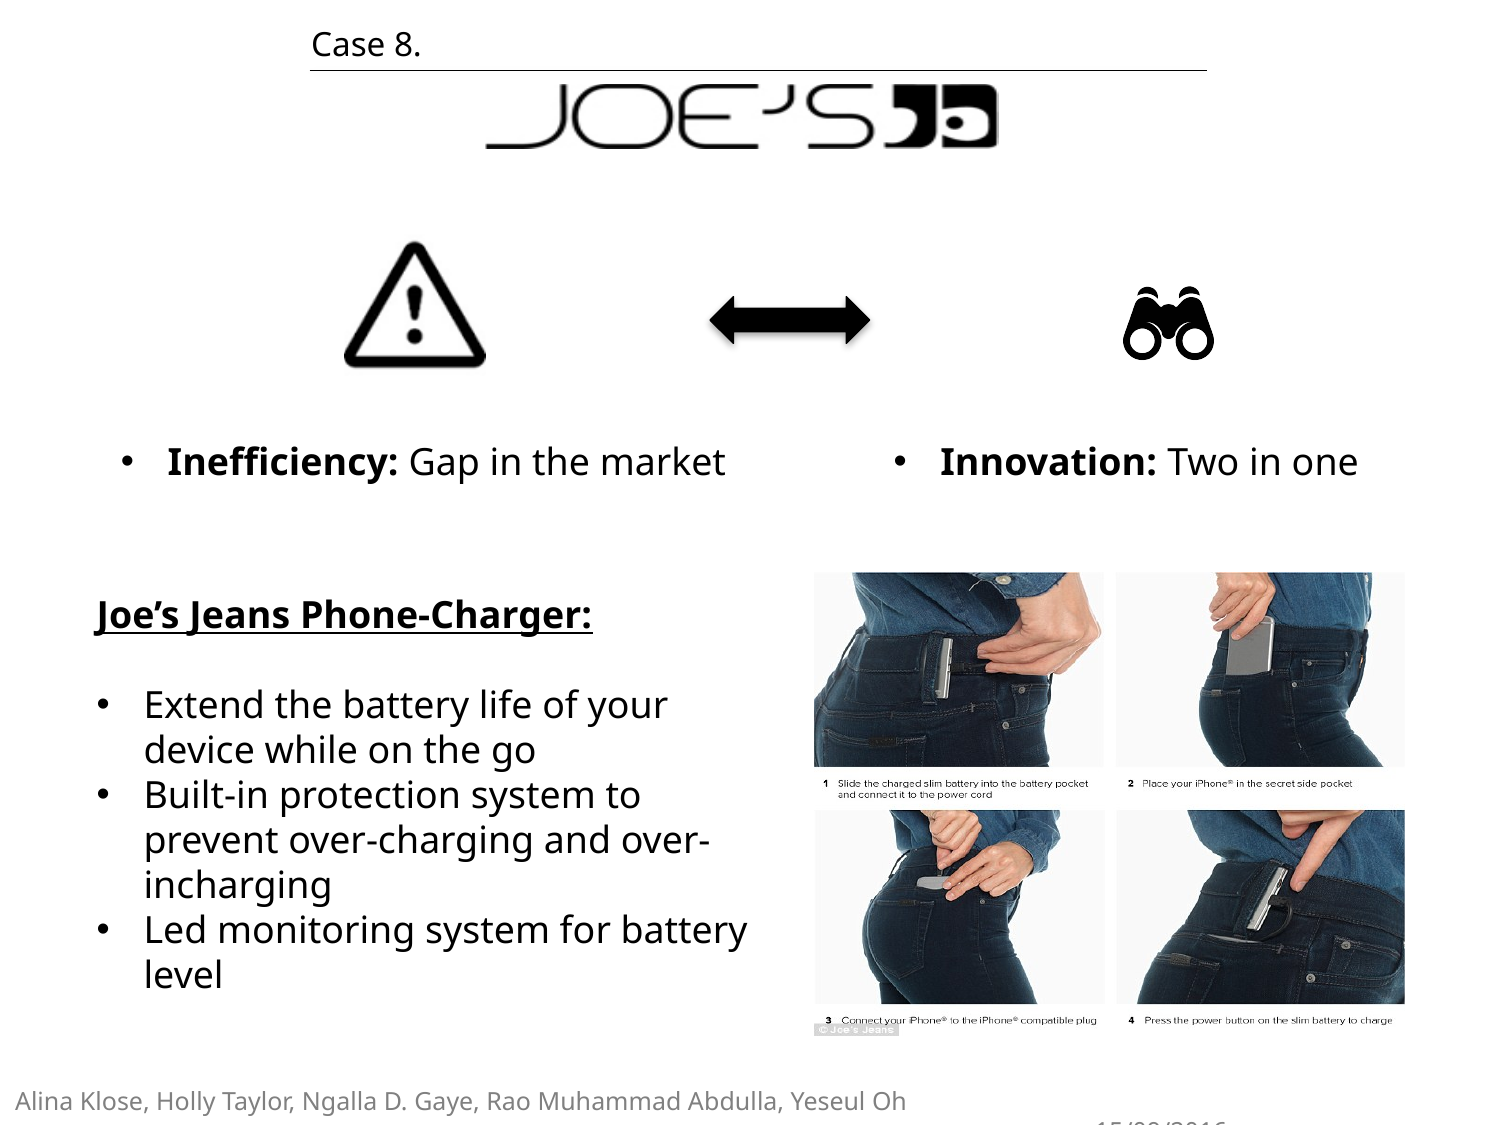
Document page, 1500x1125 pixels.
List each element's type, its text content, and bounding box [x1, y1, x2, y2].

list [344, 234, 486, 376]
text_box [709, 295, 871, 344]
text_box Innovation: Two in one [878, 430, 1500, 536]
text_box Joe’s Jeans Phone-Charger: Extend the battery life of your device while on the go Built-in protection system to prevent over-charging and over-incharging Led monitoring system for battery level [81, 583, 786, 1004]
text_box Inefficiency: Gap in the market [106, 430, 741, 716]
picture [813, 572, 1405, 1037]
picture [1122, 276, 1214, 368]
text_box Alina Klose, Holly Taylor, Ngalla D. Gaye, Rao Muhammad Abdulla, Yeseul Oh 15/09/2016 [0, 1077, 1500, 1123]
picture [484, 84, 999, 150]
text_box Case 8. [281, 16, 452, 71]
